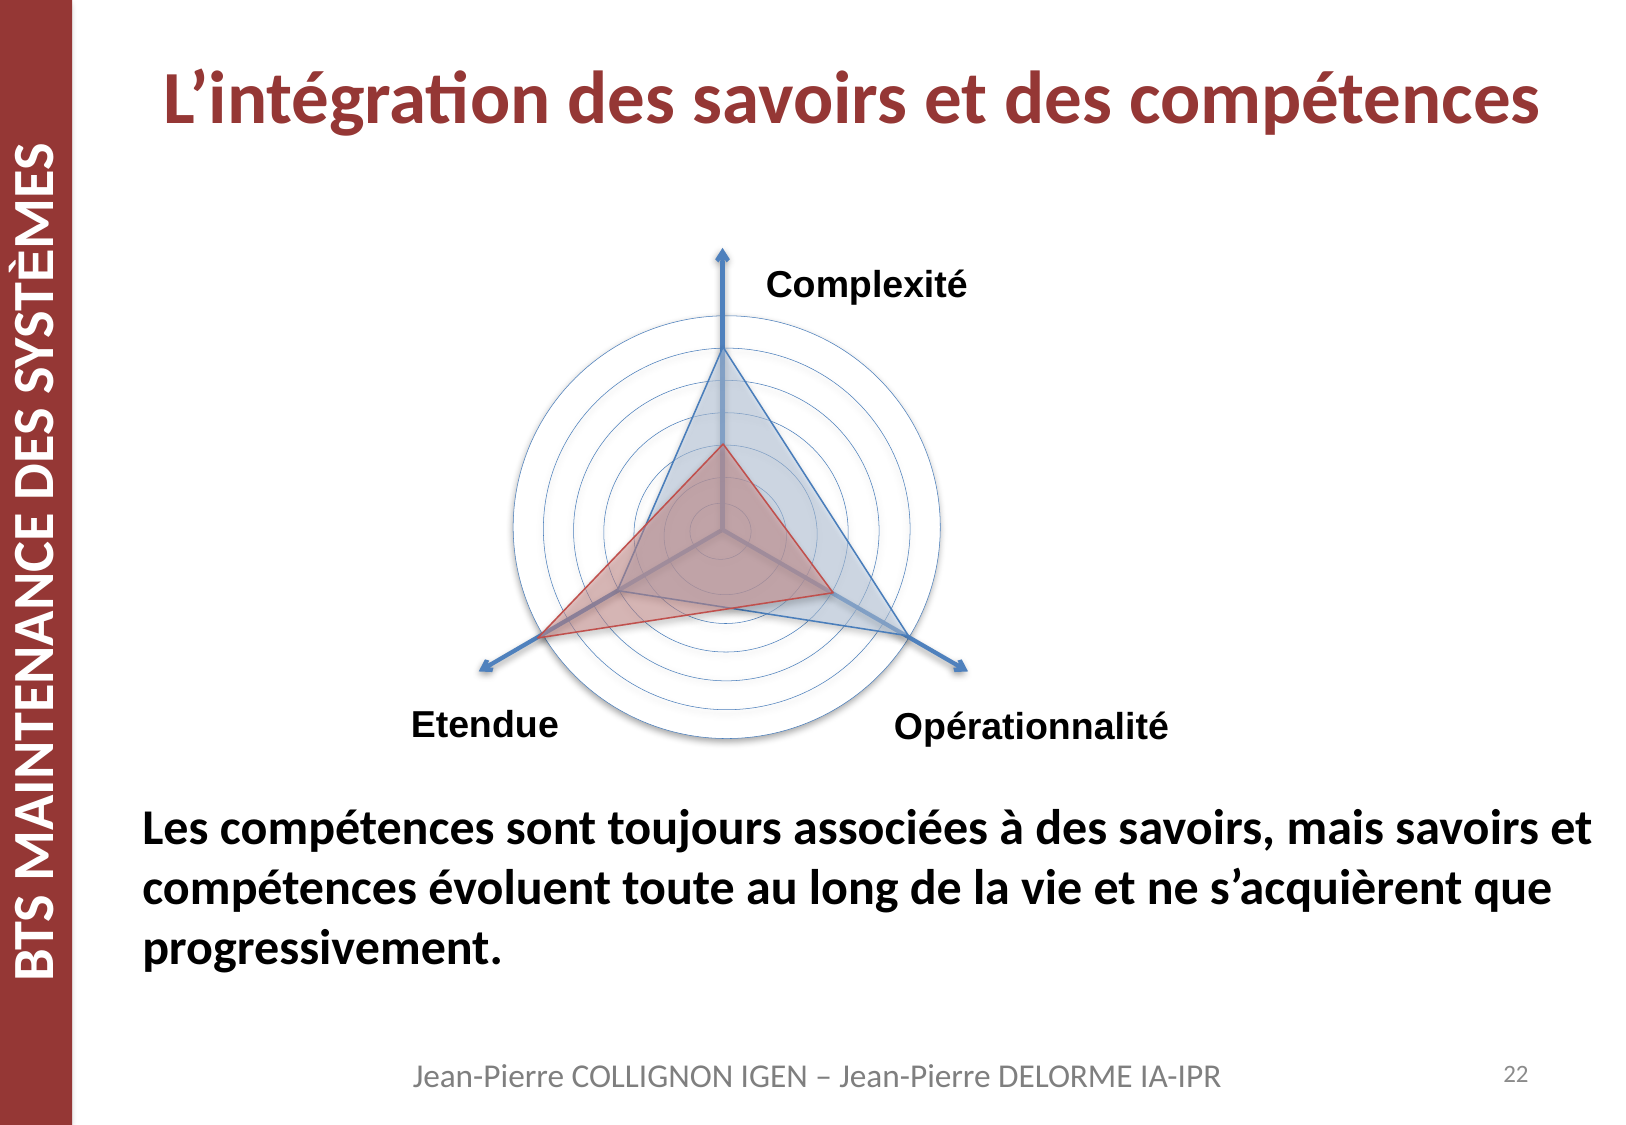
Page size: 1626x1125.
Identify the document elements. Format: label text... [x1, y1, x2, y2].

slide_number 22 [1164, 1042, 1544, 1103]
title L’intégration des savoirs et des compétences [80, 0, 1625, 188]
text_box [363, 247, 1192, 756]
text_box Jean-Pierre COLLIGNON IGEN – Jean-Pierre DELORME IA-IPR [262, 1046, 1374, 1102]
list Les compétences sont toujours associées à des savoirs, mais savoirs et compétences évoluent toute au long de la vie et ne s’acquièrent que progressivement. [127, 786, 1625, 1000]
